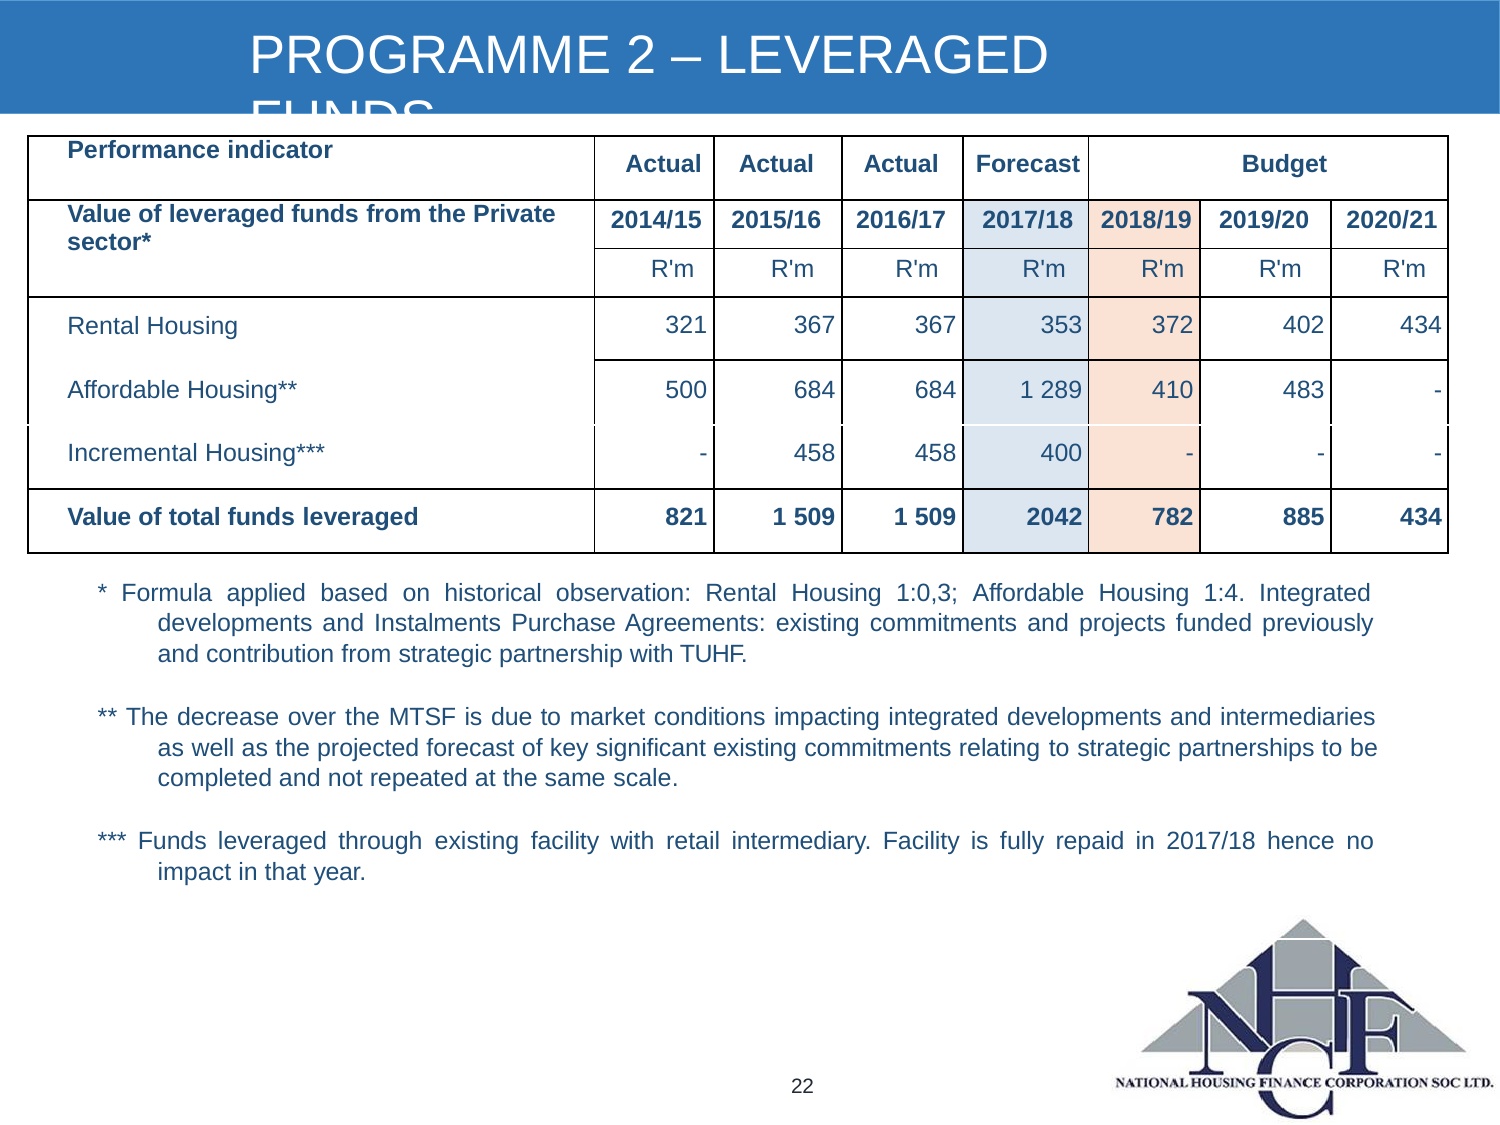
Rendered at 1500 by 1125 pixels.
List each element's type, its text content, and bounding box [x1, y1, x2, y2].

table_cell 2015/16 [715, 201, 841, 248]
table_cell R'm [843, 249, 962, 296]
table_cell 372 [1089, 298, 1199, 359]
table_cell Affordable Housing** [29, 360, 594, 424]
table_cell - [1201, 426, 1330, 488]
table_header Actual [715, 137, 841, 199]
table_header Forecast [964, 137, 1088, 199]
table_cell - [595, 426, 713, 488]
table_cell Incremental Housing*** [29, 426, 594, 488]
table_cell 2042 [964, 490, 1088, 552]
table_cell R'm [595, 249, 713, 296]
table_cell R'm [715, 249, 841, 296]
table_cell 458 [715, 426, 841, 488]
table_cell 367 [715, 298, 841, 359]
table_cell 782 [1089, 490, 1199, 552]
table_cell 400 [964, 426, 1088, 488]
text_box 22 [786, 1072, 819, 1098]
table_cell R'm [1332, 249, 1447, 296]
table_header Actual [843, 137, 962, 199]
table_cell - [1332, 426, 1447, 488]
table_cell 500 [595, 361, 713, 424]
table_cell 353 [964, 298, 1088, 359]
text_box [0, 0, 1500, 114]
table_cell Value of leveraged funds from the Private sector* [29, 201, 594, 296]
table_cell - [1332, 361, 1447, 424]
table_cell 367 [843, 298, 962, 359]
table_cell 684 [715, 361, 841, 424]
table_cell 2020/21 [1332, 201, 1447, 248]
table_cell 434 [1332, 490, 1447, 552]
title PROGRAMME 2 – LEVERAGED FUNDS [247, 19, 1253, 135]
table_cell Rental Housing [29, 298, 594, 360]
table_cell 1 509 [715, 490, 841, 552]
table_cell 2017/18 [964, 201, 1088, 248]
picture [1111, 915, 1500, 1125]
table_cell 458 [843, 426, 962, 488]
table_cell 483 [1201, 361, 1330, 424]
table_header Budget [1089, 137, 1447, 199]
table_cell 2019/20 [1201, 201, 1330, 248]
table_cell 2014/15 [595, 201, 713, 248]
table_cell 885 [1201, 490, 1330, 552]
table_cell Value of total funds leveraged [29, 490, 594, 552]
table_cell R'm [1089, 249, 1199, 296]
table_cell 434 [1332, 298, 1447, 359]
table_cell R'm [964, 249, 1088, 296]
table_cell 321 [595, 298, 713, 359]
table_cell 2018/19 [1089, 201, 1199, 248]
picture [1111, 915, 1392, 939]
table_cell 1 509 [843, 490, 962, 552]
table_cell 2016/17 [843, 201, 962, 248]
table_cell 410 [1089, 361, 1199, 424]
table_cell - [1089, 426, 1199, 488]
table_cell R'm [1201, 249, 1330, 296]
table_cell 402 [1201, 298, 1330, 359]
table_cell 821 [595, 490, 713, 552]
table_header Actual [595, 137, 713, 199]
table_cell 684 [843, 361, 962, 424]
table_header Performance indicator [29, 137, 594, 199]
table_cell 1 289 [964, 361, 1088, 424]
text_box * Formula applied based on historical observation: Rental Housing 1:0,3; Affordable Housing 1:4. Integrated developments and Instalments Purchase Agreements: existing commitments and projects funded previously and contribution from strategic partnership with TUHF. ** The decrease over the MTSF is due to market conditions impacting integrated developments and intermediaries as well as the projected forecast of key significant existing commitments relating to strategic partnerships to be completed and not repeated at the same scale. *** Funds leveraged through existing facility with retail intermediary. Facility is fully repaid in 2017/18 hence no impact in that year. [95, 575, 1387, 886]
